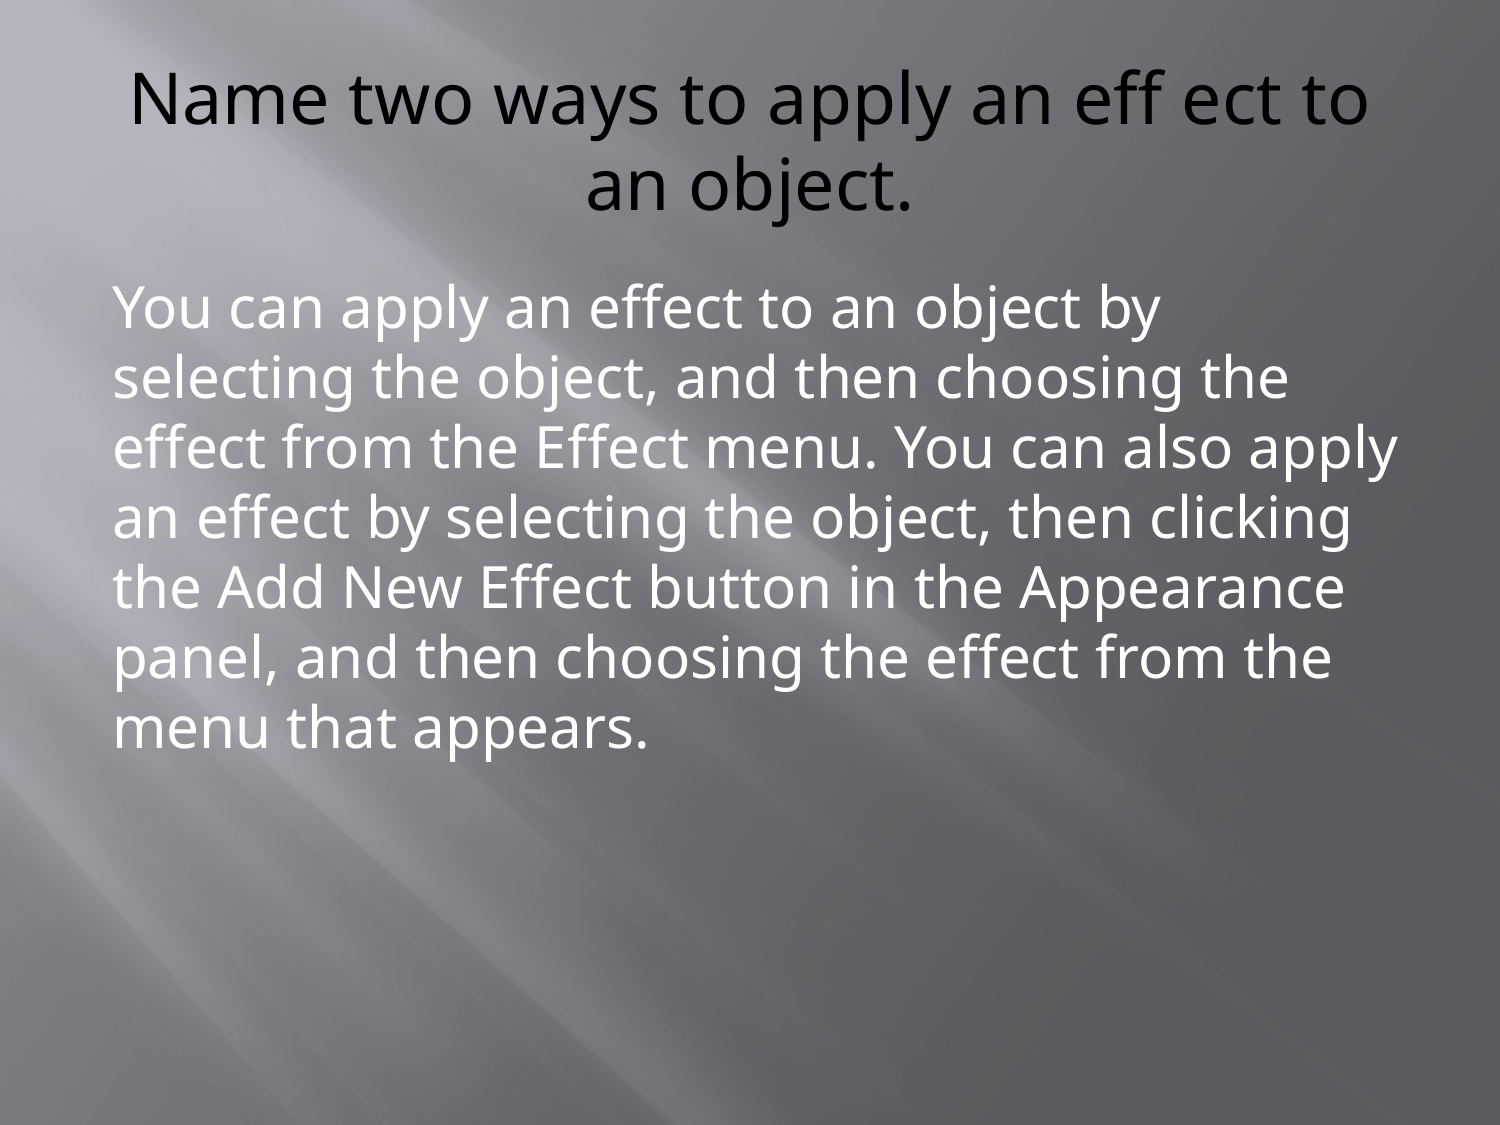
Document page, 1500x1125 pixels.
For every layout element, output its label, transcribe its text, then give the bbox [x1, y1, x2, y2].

title Name two ways to apply an eff ect to an object. [75, 45, 1425, 233]
list You can apply an effect to an object by selecting the object, and then choosing the effect from the Effect menu. You can also apply an effect by selecting the object, then clicking the Add New Effect button in the Appearance panel, and then choosing the effect from the menu that appears. [75, 262, 1425, 1035]
